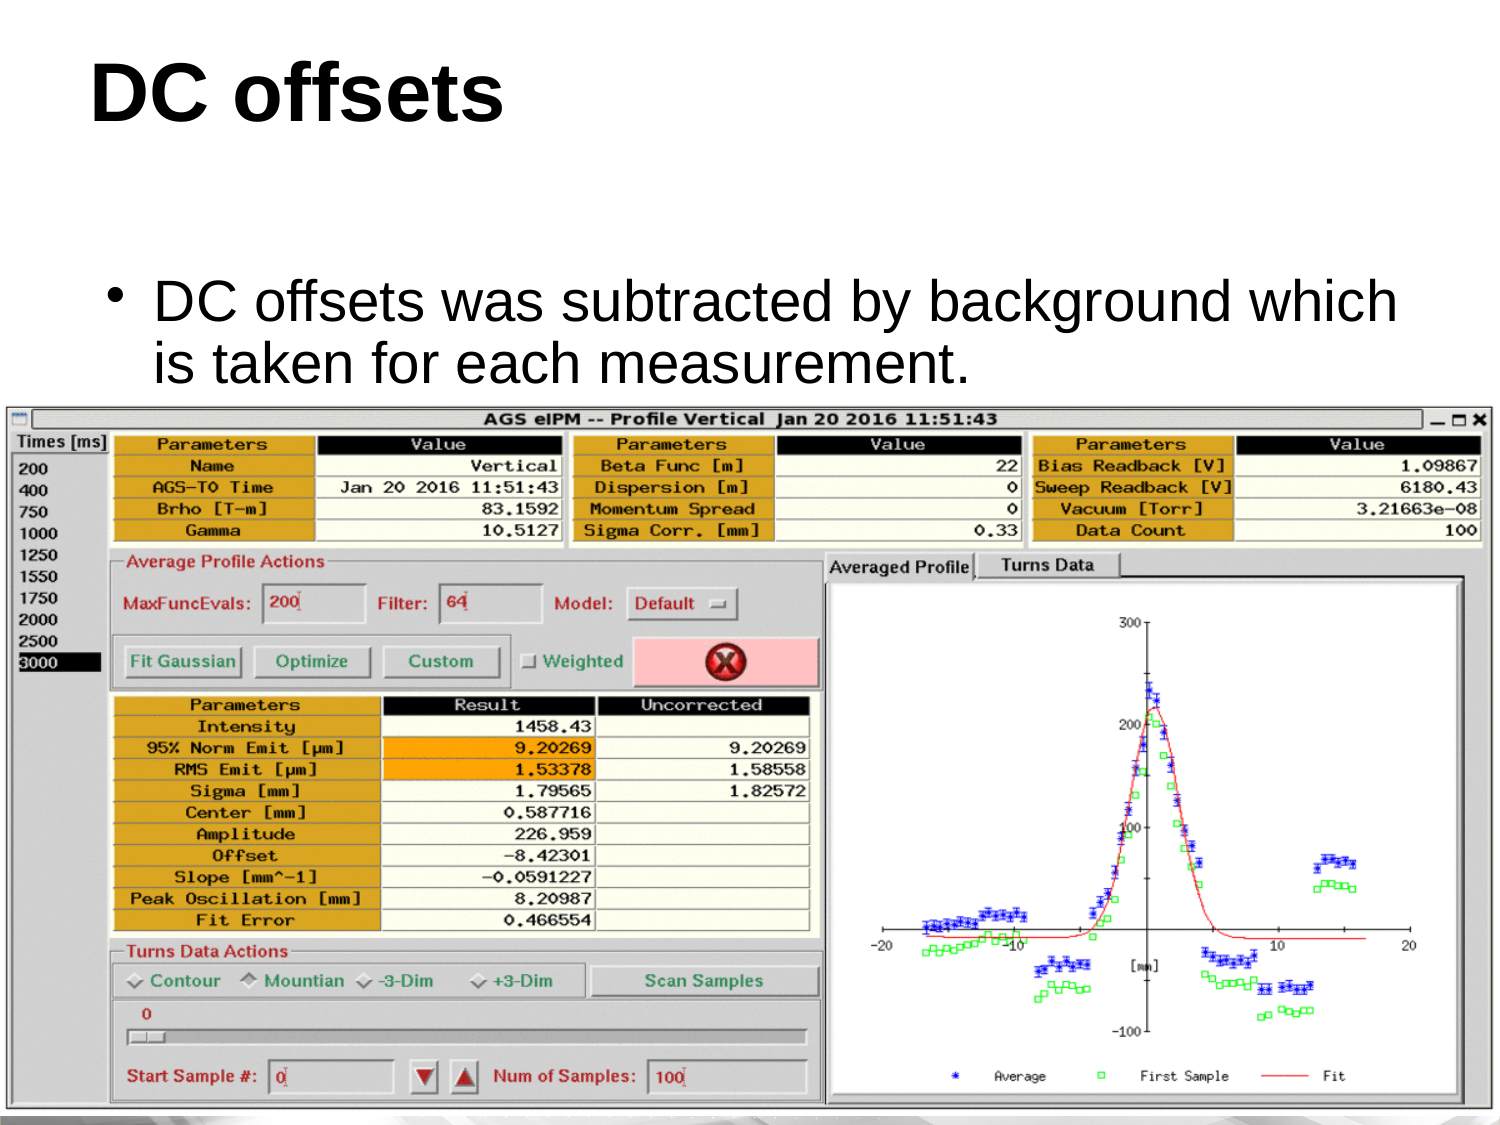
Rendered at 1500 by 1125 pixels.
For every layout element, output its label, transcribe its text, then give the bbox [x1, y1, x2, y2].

title DC offsets [74, 44, 1425, 233]
list DC offsets was subtracted by background which is taken for each measurement. [74, 263, 1425, 401]
picture [0, 0, 1500, 1125]
